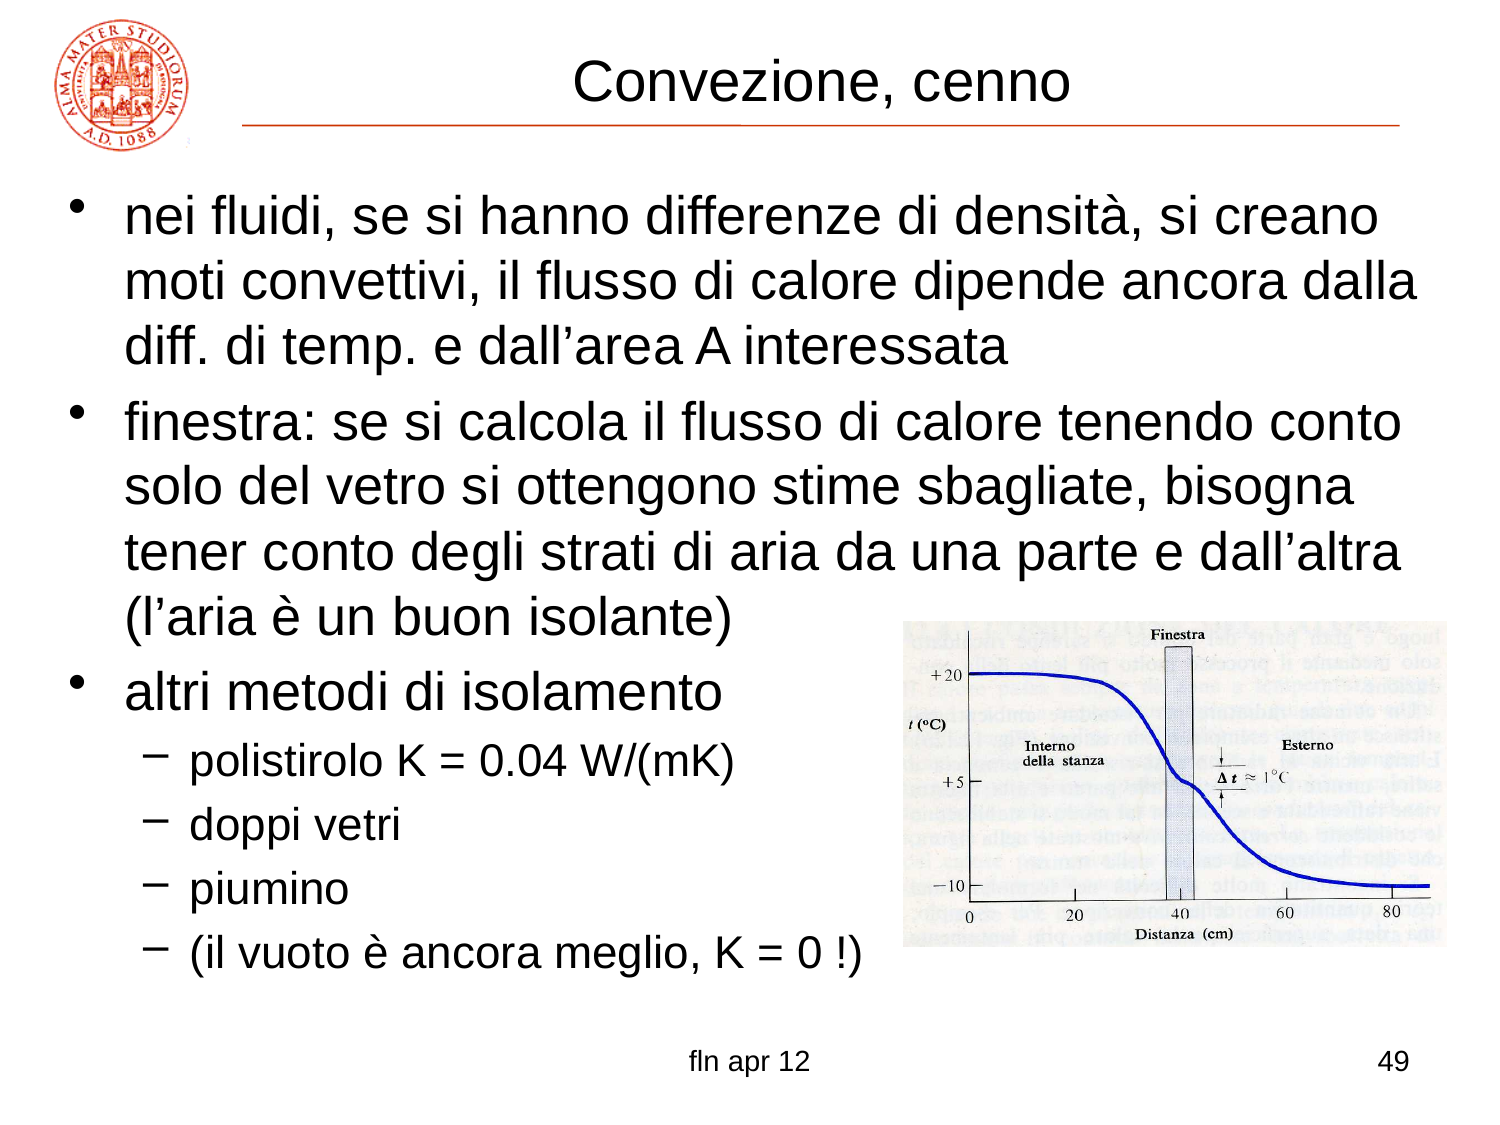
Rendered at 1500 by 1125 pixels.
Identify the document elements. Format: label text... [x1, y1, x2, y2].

footer fln apr 12 [512, 1034, 988, 1103]
picture [903, 621, 1448, 947]
slide_number 49 [1074, 1034, 1425, 1103]
list nei fluidi, se si hanno differenze di densità, si creano moti convettivi, il flusso di calore dipende ancora dalla diff. di temp. e dall’area A interessata finestra: se si calcola il flusso di calore tenendo conto solo del vetro si ottengono stime sbagliate, bisogna tener conto degli strati di aria da una parte e dall’altra (l’aria è un buon isolante) altri metodi di isolamento polistirolo K = 0.04 W/(mK) doppi vetri piumino (il vuoto è ancora meglio, K = 0 !) [53, 172, 1447, 1024]
picture [53, 18, 190, 168]
title Convezione, cenno [230, 31, 1415, 126]
